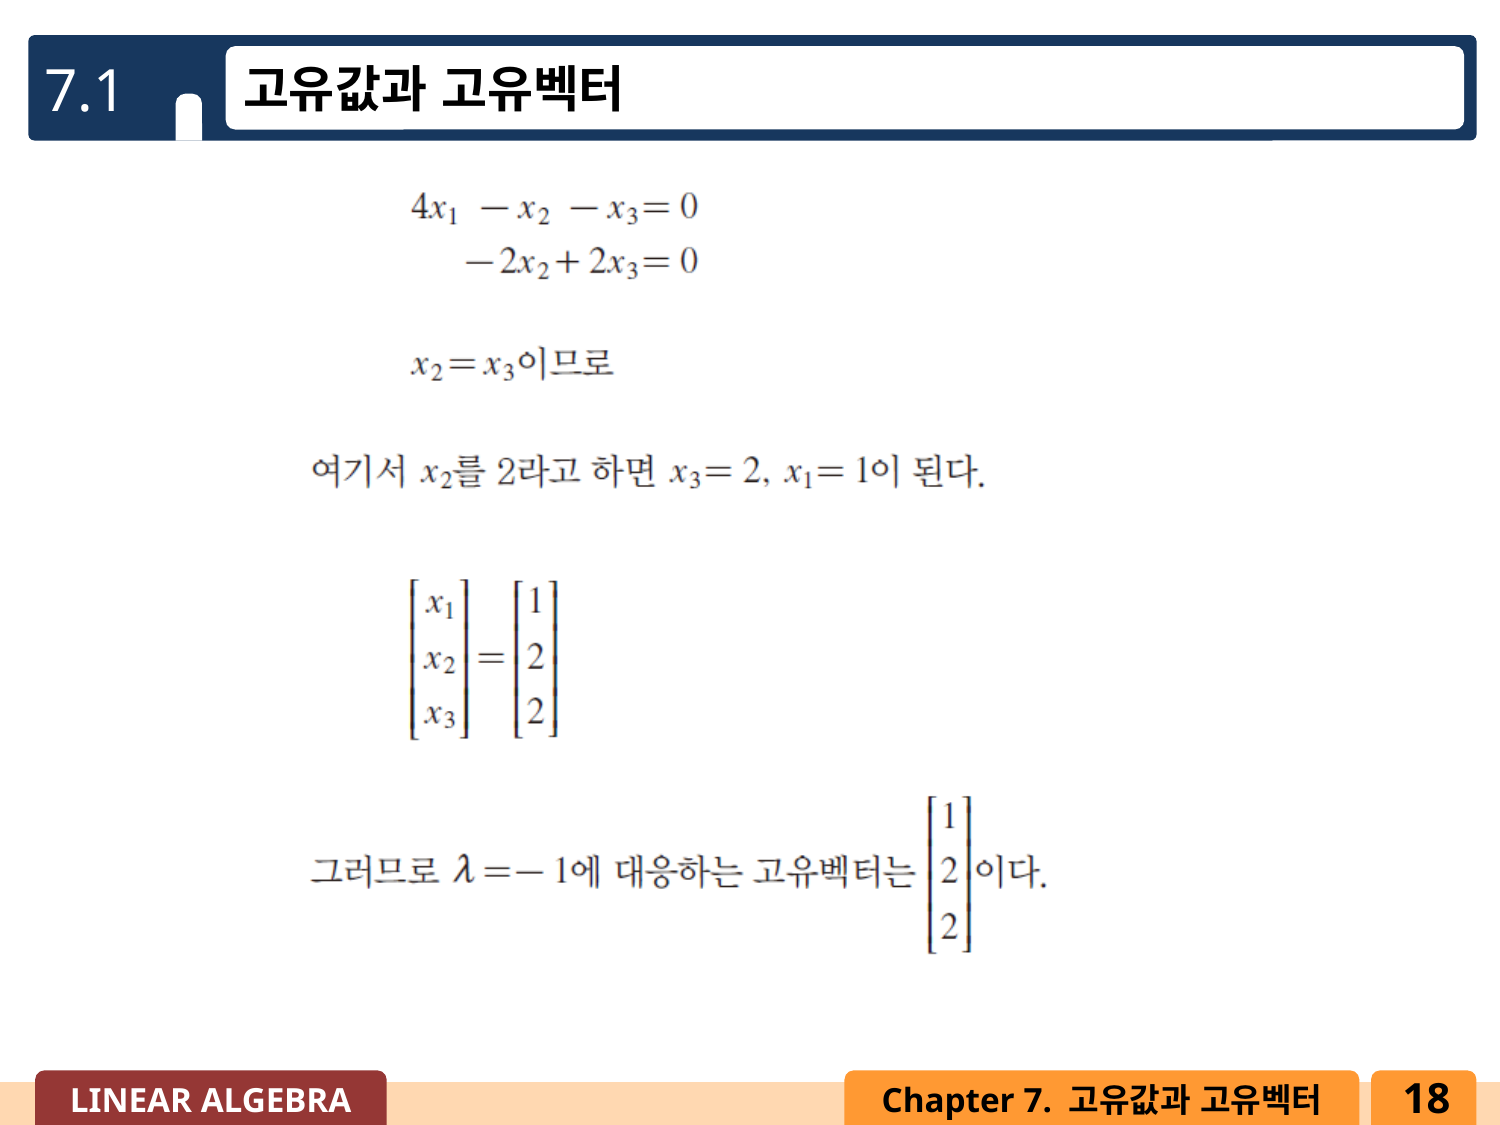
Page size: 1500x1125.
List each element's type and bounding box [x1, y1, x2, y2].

text_box [28, 34, 1477, 141]
text_box [0, 1070, 1500, 1125]
picture [0, 170, 1500, 980]
